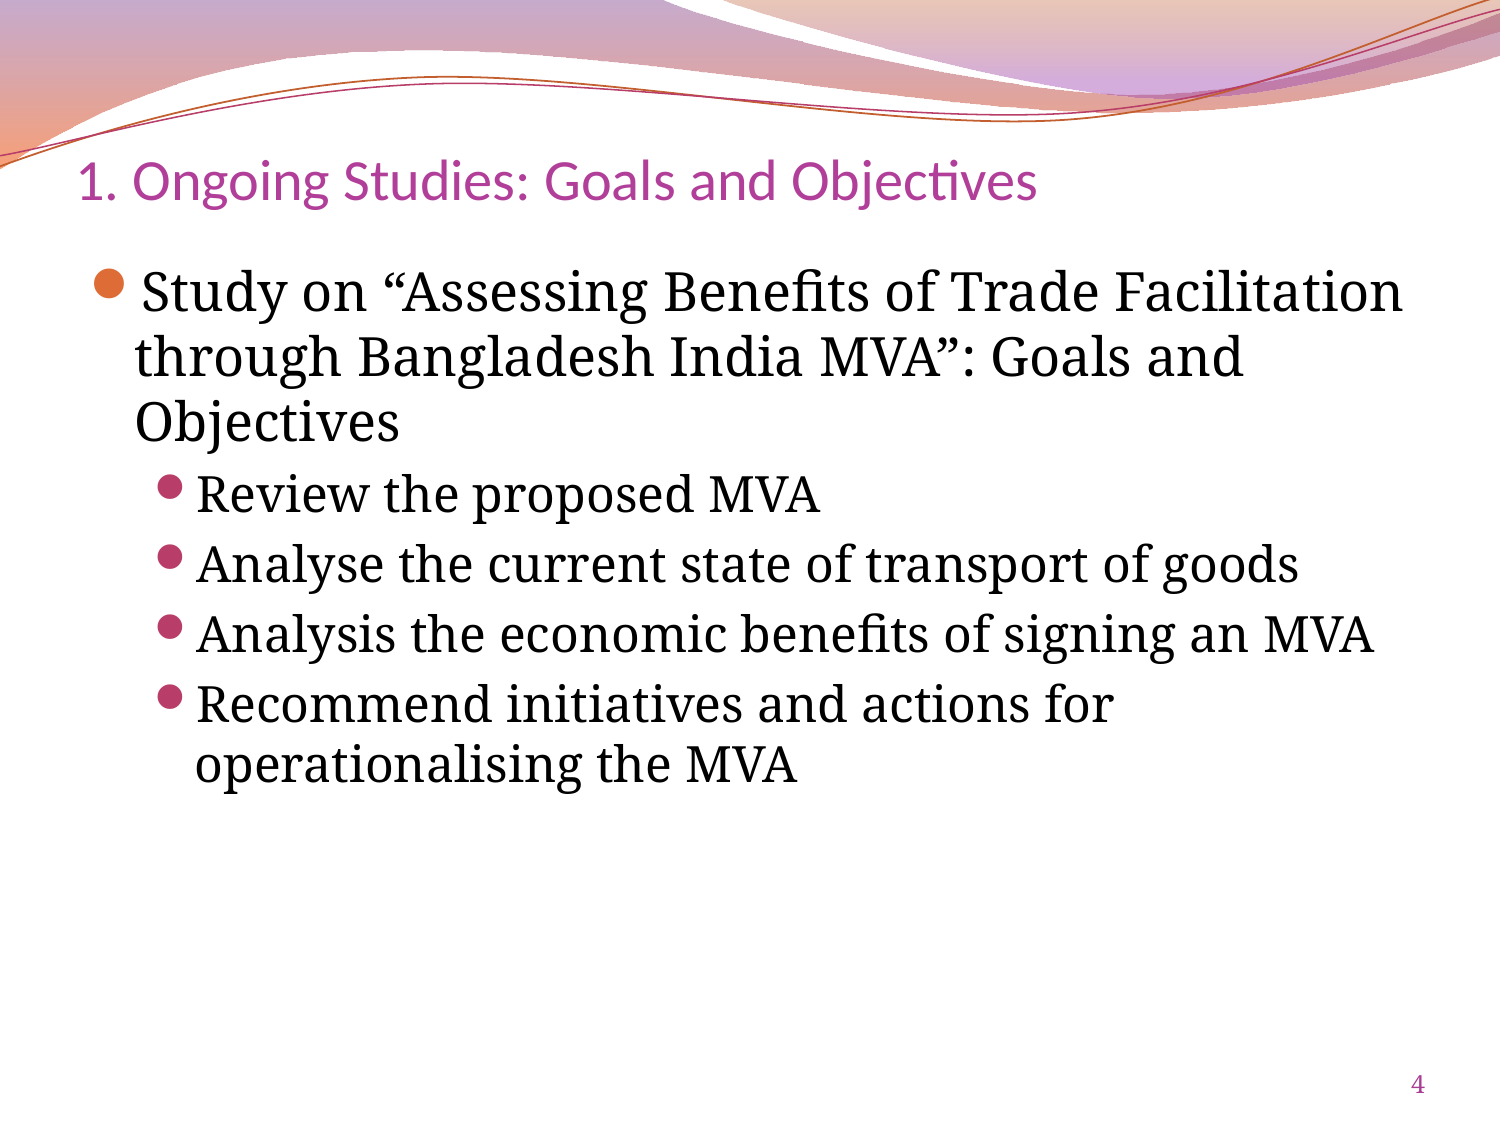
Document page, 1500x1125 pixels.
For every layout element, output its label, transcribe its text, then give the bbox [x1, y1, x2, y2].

slide_number 4 [1299, 1042, 1425, 1103]
list Study on “Assessing Benefits of Trade Facilitation through Bangladesh India MVA”: Goals and Objectives Review the proposed MVA Analyse the current state of transport of goods Analysis the economic benefits of signing an MVA Recommend initiatives and actions for operationalising the MVA [75, 249, 1425, 1038]
title 1. Ongoing Studies: Goals and Objectives [75, 115, 1425, 213]
